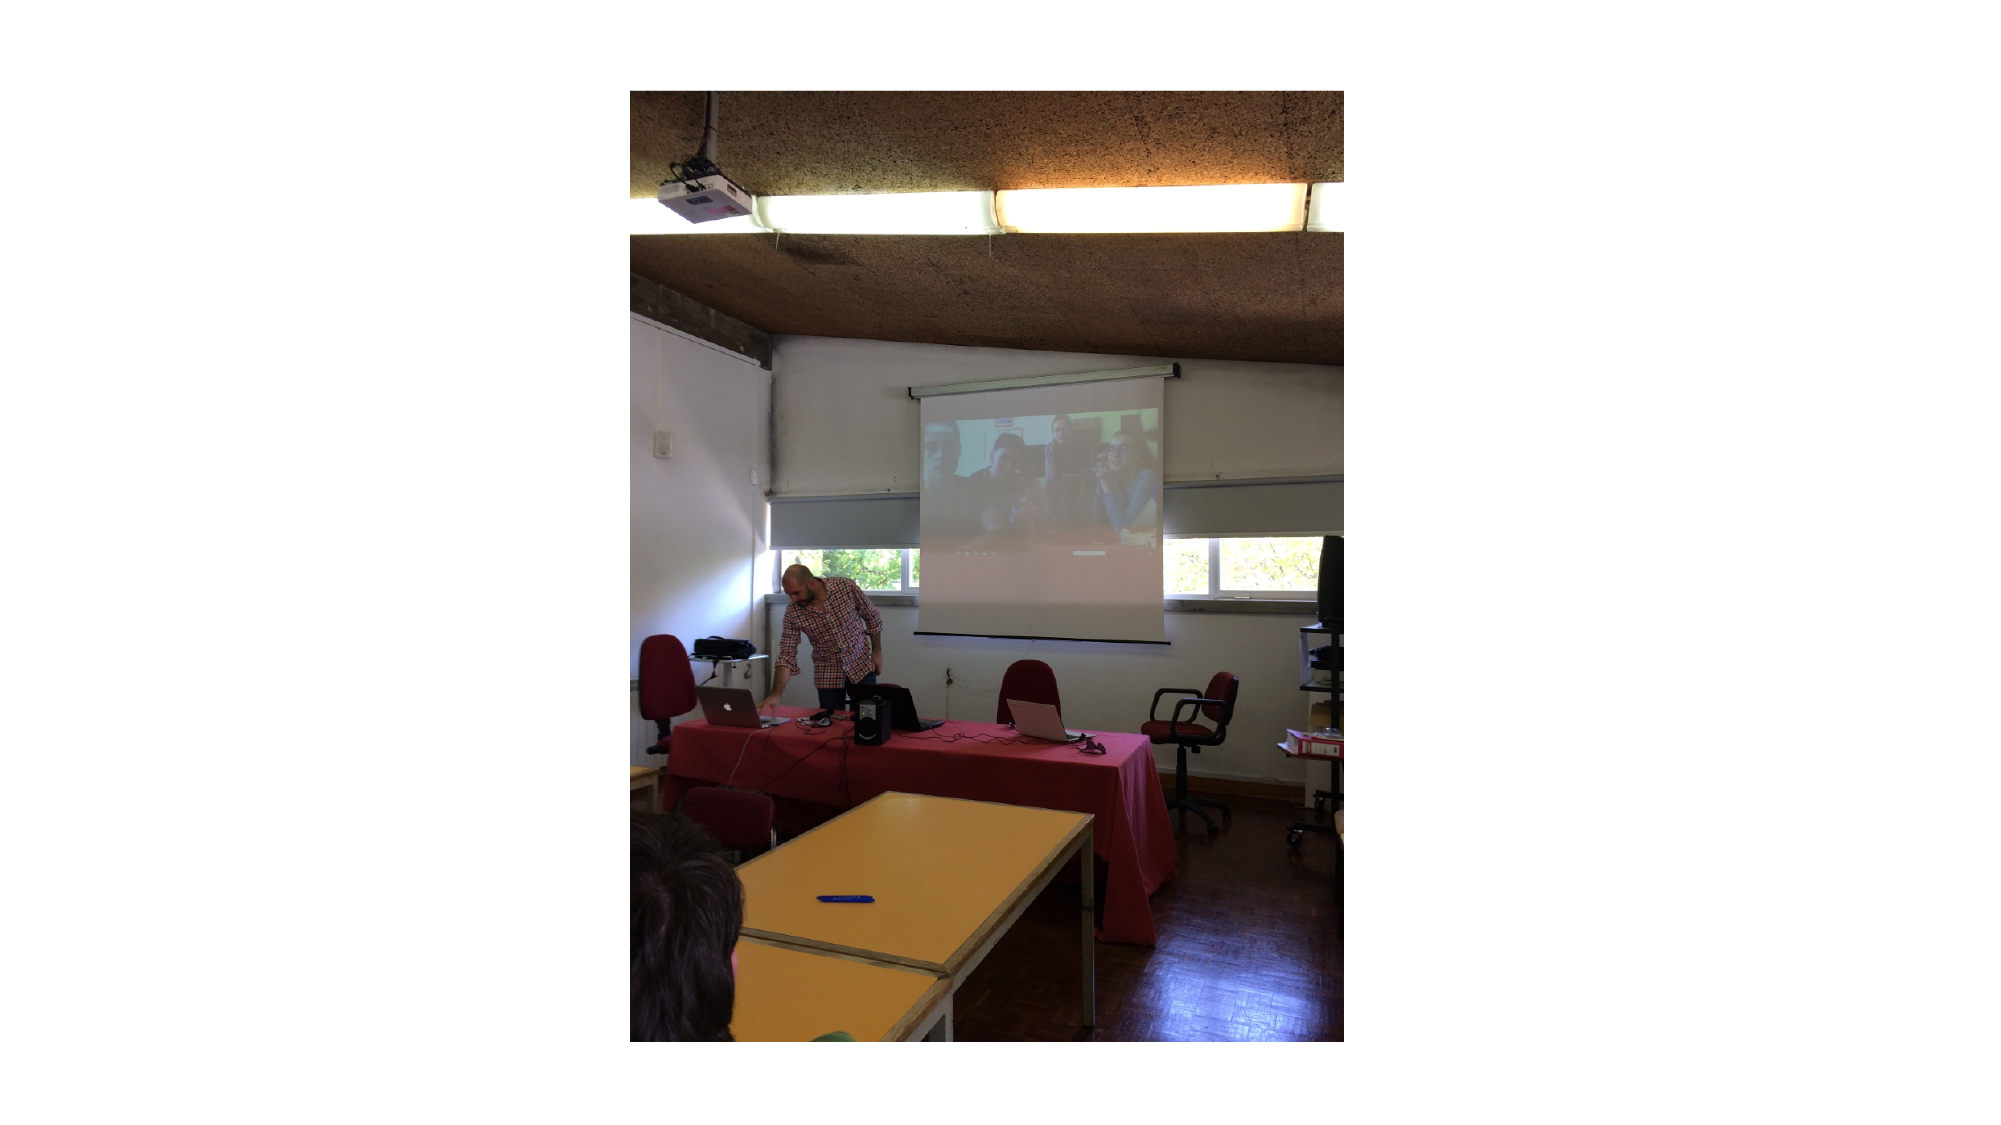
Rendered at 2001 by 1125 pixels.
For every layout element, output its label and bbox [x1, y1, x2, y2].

picture [630, 923, 1344, 1041]
list [510, 209, 1462, 923]
picture [630, 92, 1344, 209]
